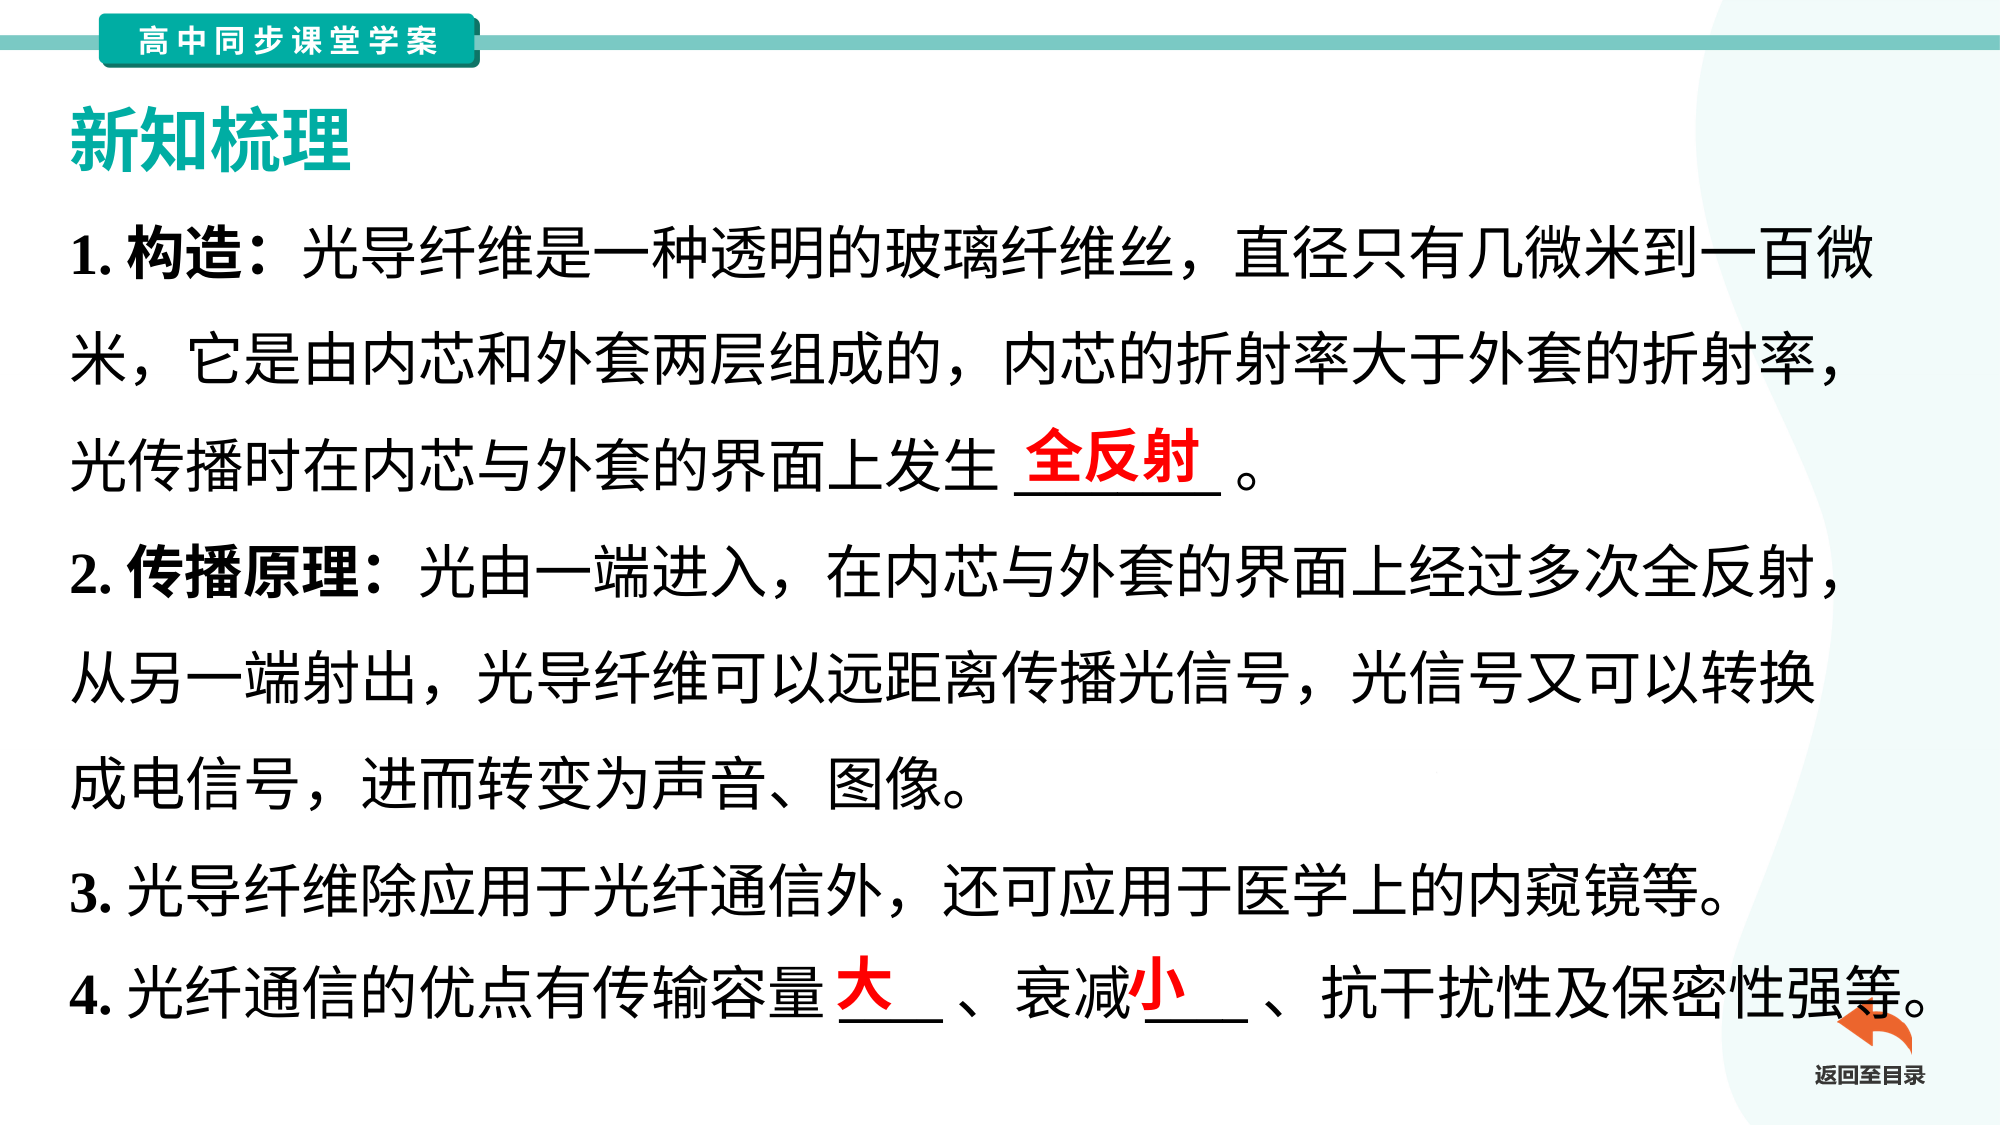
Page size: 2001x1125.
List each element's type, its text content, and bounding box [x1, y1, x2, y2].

text_box 小 [1106, 915, 1208, 1007]
text_box 新知梳理 [69, 55, 1868, 179]
text_box 全反射 [1004, 387, 1223, 479]
text_box 大 [814, 915, 916, 1007]
text_box 1.构造：光导纤维是一种透明的玻璃纤维丝，直径只有几微米到一百微 米，它是由内芯和外套两层组成的，内芯的折射率大于外套的折射率， 光传播时在内芯与外套的界面上发生________。 2.传播原理：光由一端进入，在内芯与外套的界面上经过多次全反射， 从另一端射出，光导纤维可以远距离传播光信号，光信号又可以转换 成电信号，进而转变为声音、图像。 3.光导纤维除应用于光纤通信外，还可应用于医学上的内窥镜等。 4.光纤通信的优点有传输容量____、衰减____、抗干扰性及保密性强等。 [69, 179, 1868, 1015]
picture [0, 0, 2000, 1125]
